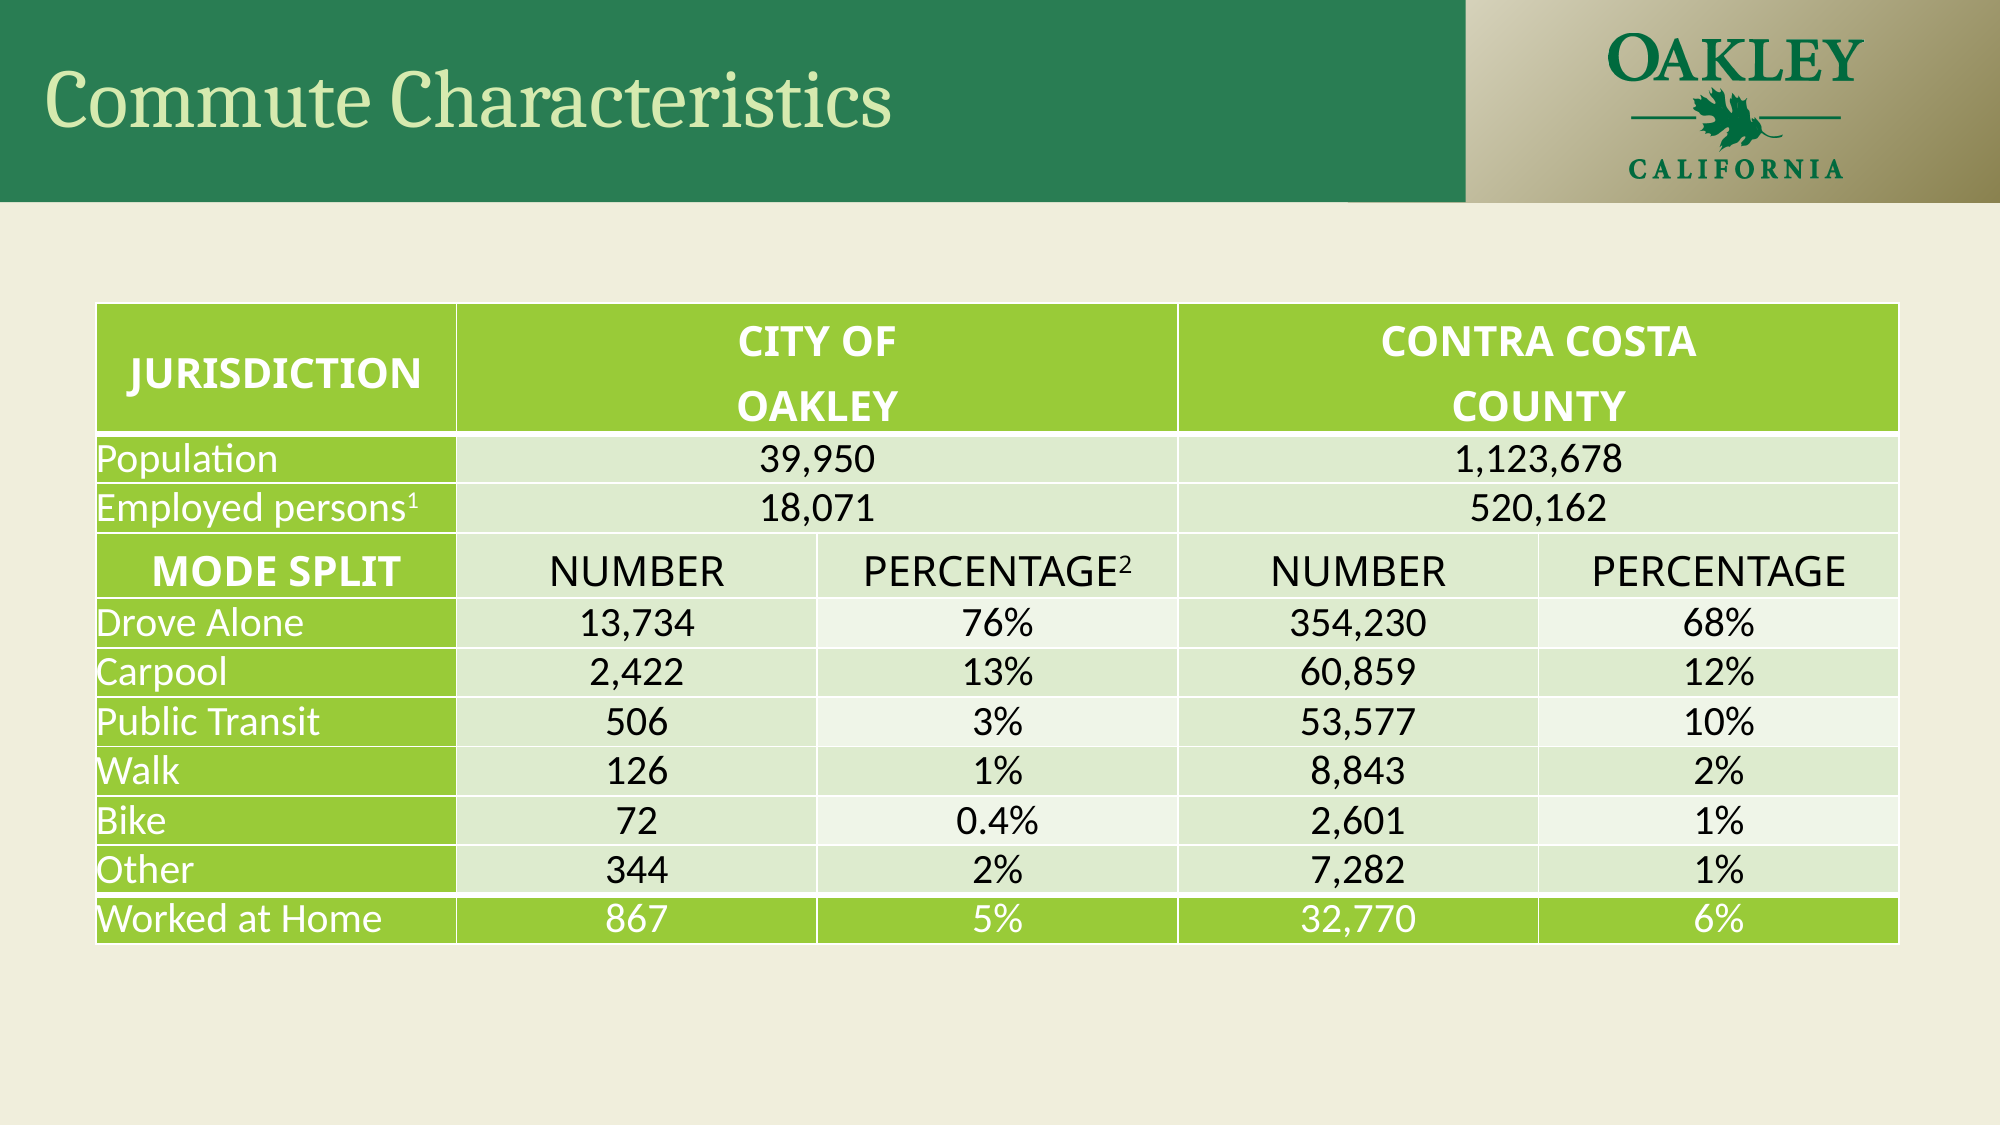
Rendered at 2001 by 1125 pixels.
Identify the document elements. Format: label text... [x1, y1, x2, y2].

table_cell 520,162 [1179, 484, 1898, 532]
table_cell Mode Split [97, 534, 456, 597]
table_cell 68% [1539, 599, 1898, 647]
title Commute Characteristics [0, 0, 1466, 203]
table_cell 13% [818, 649, 1177, 696]
table_cell 344 [457, 846, 816, 892]
table_cell Walk [97, 747, 456, 795]
table_cell 8,843 [1179, 747, 1538, 795]
table_cell 72 [457, 797, 816, 844]
table_cell Drove Alone [97, 599, 456, 647]
table_cell Percentage2 [818, 534, 1177, 597]
table_cell 10% [1539, 698, 1898, 746]
table_cell 1% [1539, 846, 1898, 892]
table_cell Percentage [1539, 534, 1898, 597]
table_cell 60,859 [1179, 649, 1538, 696]
table_cell 1% [818, 747, 1177, 795]
table_cell 32,770 [1179, 898, 1538, 943]
table_cell 5% [818, 898, 1177, 943]
table_cell 506 [457, 698, 816, 746]
table_cell 18,071 [457, 484, 1177, 532]
table_cell 2% [818, 846, 1177, 892]
table_cell Carpool [97, 649, 456, 696]
table_header Contra Costa County [1179, 304, 1898, 431]
table_cell 2,601 [1179, 797, 1538, 844]
table_header City of Oakley [457, 304, 1177, 431]
table_cell 354,230 [1179, 599, 1538, 647]
picture [1592, 22, 1874, 202]
table_cell 6% [1539, 898, 1898, 943]
table_cell Population [97, 437, 456, 482]
table_cell Worked at Home [97, 898, 456, 943]
table_cell 39,950 [457, 437, 1177, 482]
table_header Jurisdiction [97, 304, 456, 431]
table_cell Employed persons1 [97, 484, 456, 532]
table_cell Other [97, 846, 456, 892]
table_cell 3% [818, 698, 1177, 746]
table_cell Number [1179, 534, 1538, 597]
table_cell 7,282 [1179, 846, 1538, 892]
table_cell 1% [1539, 797, 1898, 844]
table_cell 867 [457, 898, 816, 943]
table_cell 0.4% [818, 797, 1177, 844]
table_cell 2% [1539, 747, 1898, 795]
table_cell 2,422 [457, 649, 816, 696]
table_cell 76% [818, 599, 1177, 647]
table_cell 126 [457, 747, 816, 795]
table_cell Bike [97, 797, 456, 844]
table_cell Public Transit [97, 698, 456, 746]
table_cell 13,734 [457, 599, 816, 647]
table_cell 12% [1539, 649, 1898, 696]
table_cell 53,577 [1179, 698, 1538, 746]
table_cell 1,123,678 [1179, 437, 1898, 482]
table_cell Number [457, 534, 816, 597]
